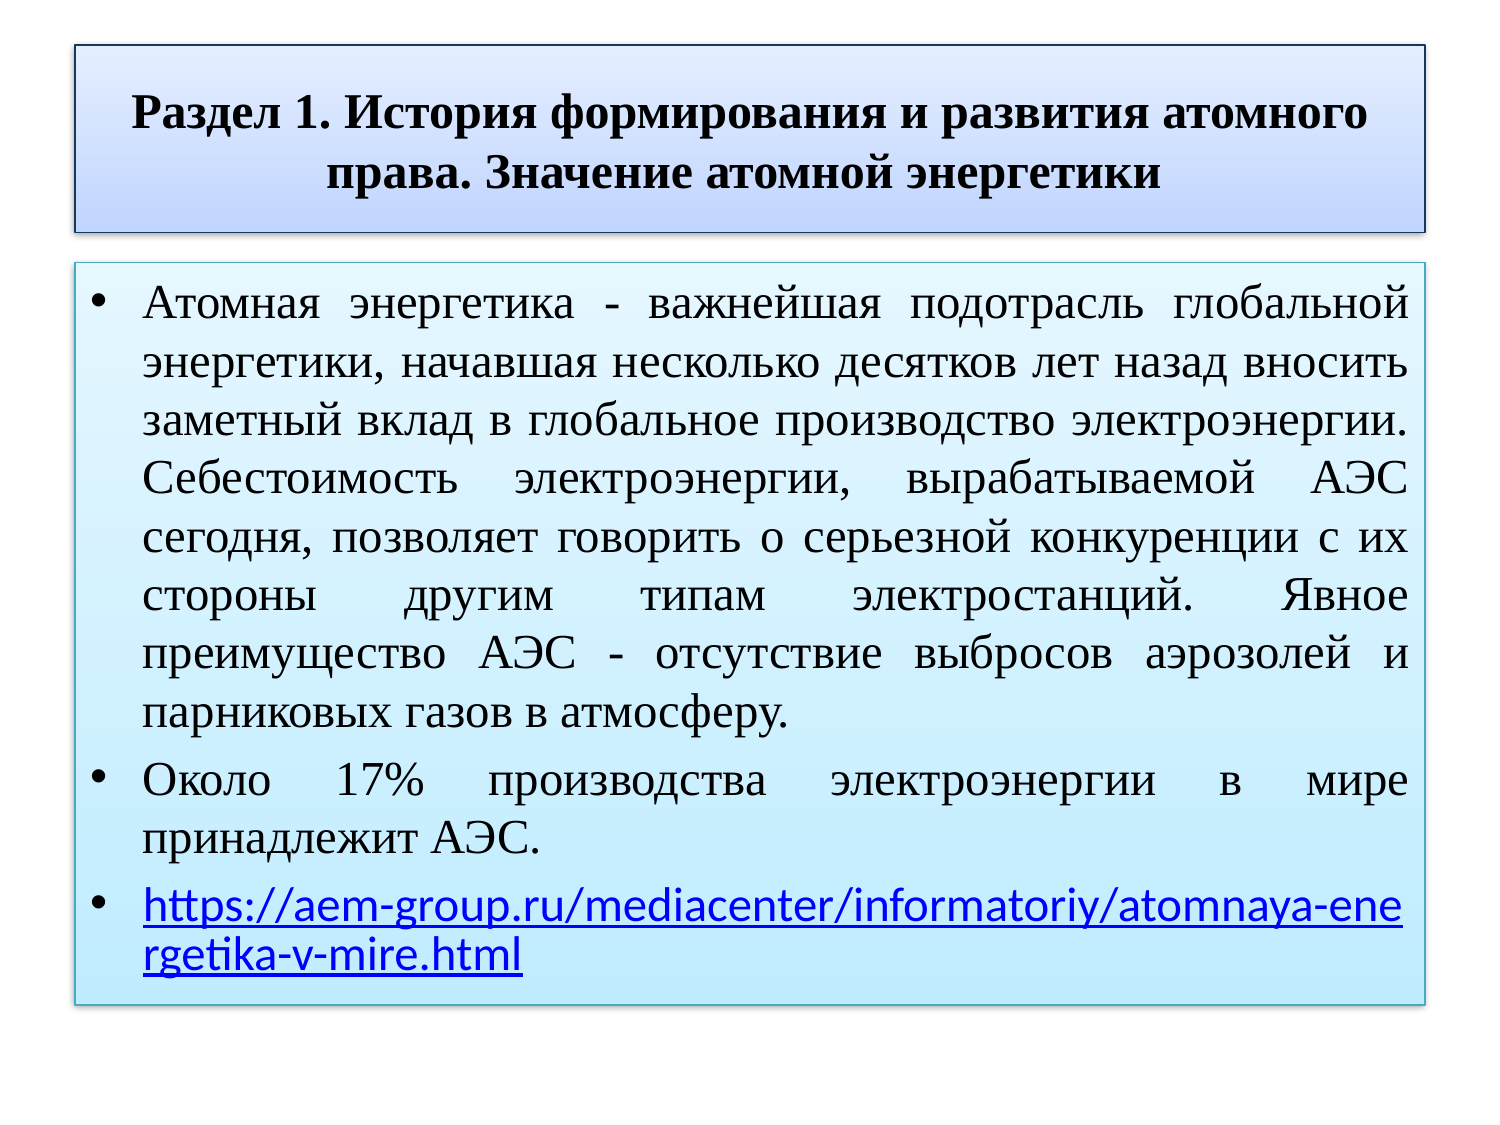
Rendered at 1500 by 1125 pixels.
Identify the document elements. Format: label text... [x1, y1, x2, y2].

list Атомная энергетика - важнейшая подотрасль глобальной энергетики, начавшая несколько десятков лет назад вносить заметный вклад в глобальное производство электроэнергии. Себестоимость электроэнергии, вырабатываемой АЭС сегодня, позволяет говорить о серьезной конкуренции с их стороны другим типам электростанций. Явное преимущество АЭС - отсутствие выбросов аэрозолей и парниковых газов в атмосферу. Около 17% производства электроэнергии в мире принадлежит АЭС. https://aem-group.ru/mediacenter/informatoriy/atomnaya-energetika-v-mire.html [74, 262, 1426, 1006]
title Раздел 1. История формирования и развития атомного права. Значение атомной энергетики [74, 44, 1426, 233]
